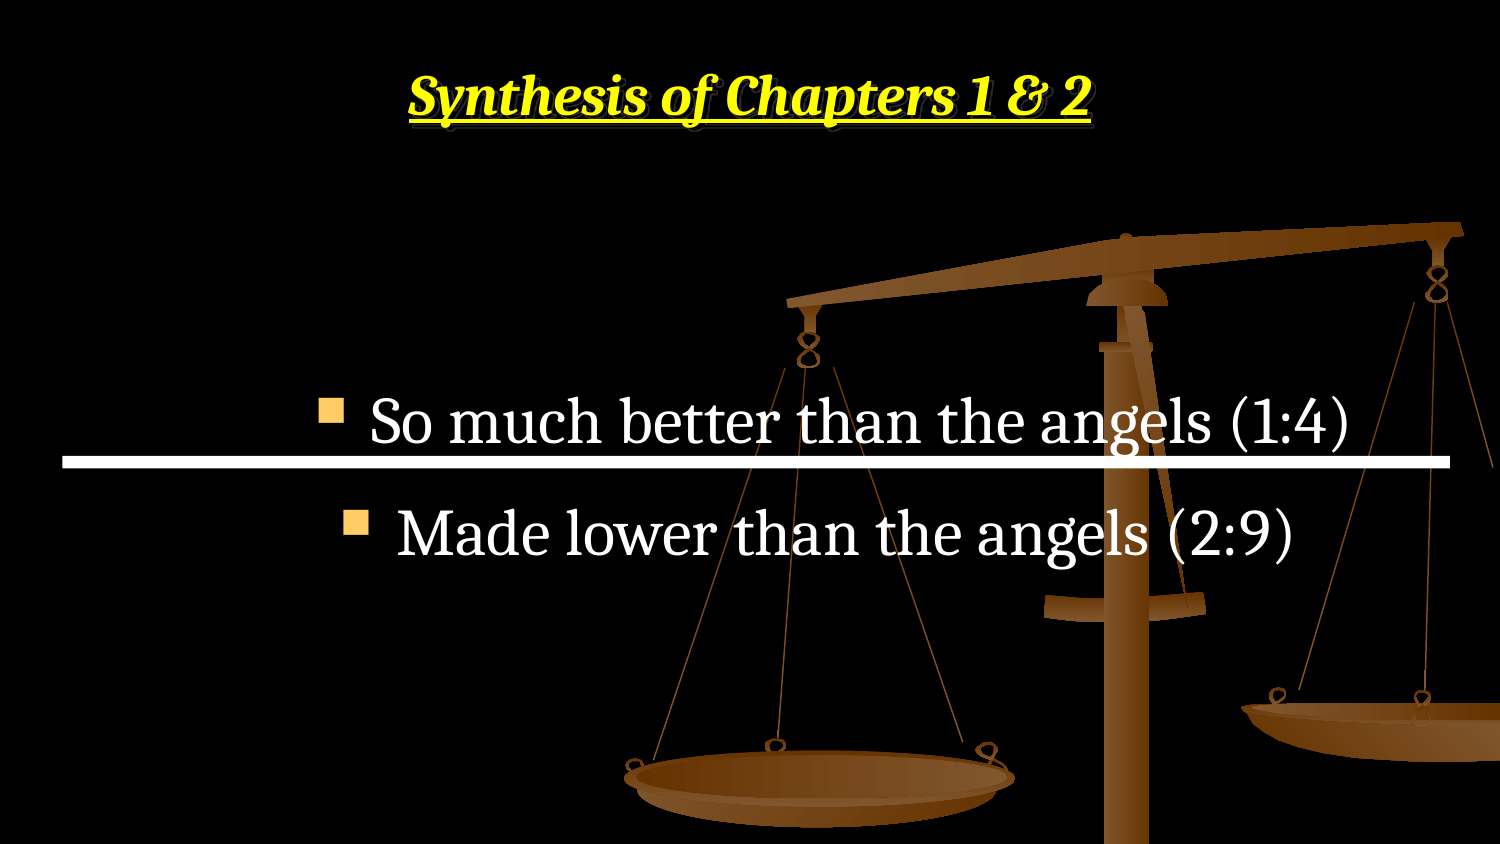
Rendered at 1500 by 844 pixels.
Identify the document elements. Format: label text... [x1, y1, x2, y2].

list Made lower than the angels (2:9) [324, 496, 1451, 598]
title Synthesis of Chapters 1 & 2 [74, 21, 1426, 163]
list So much better than the angels (1:4) [299, 384, 1426, 434]
